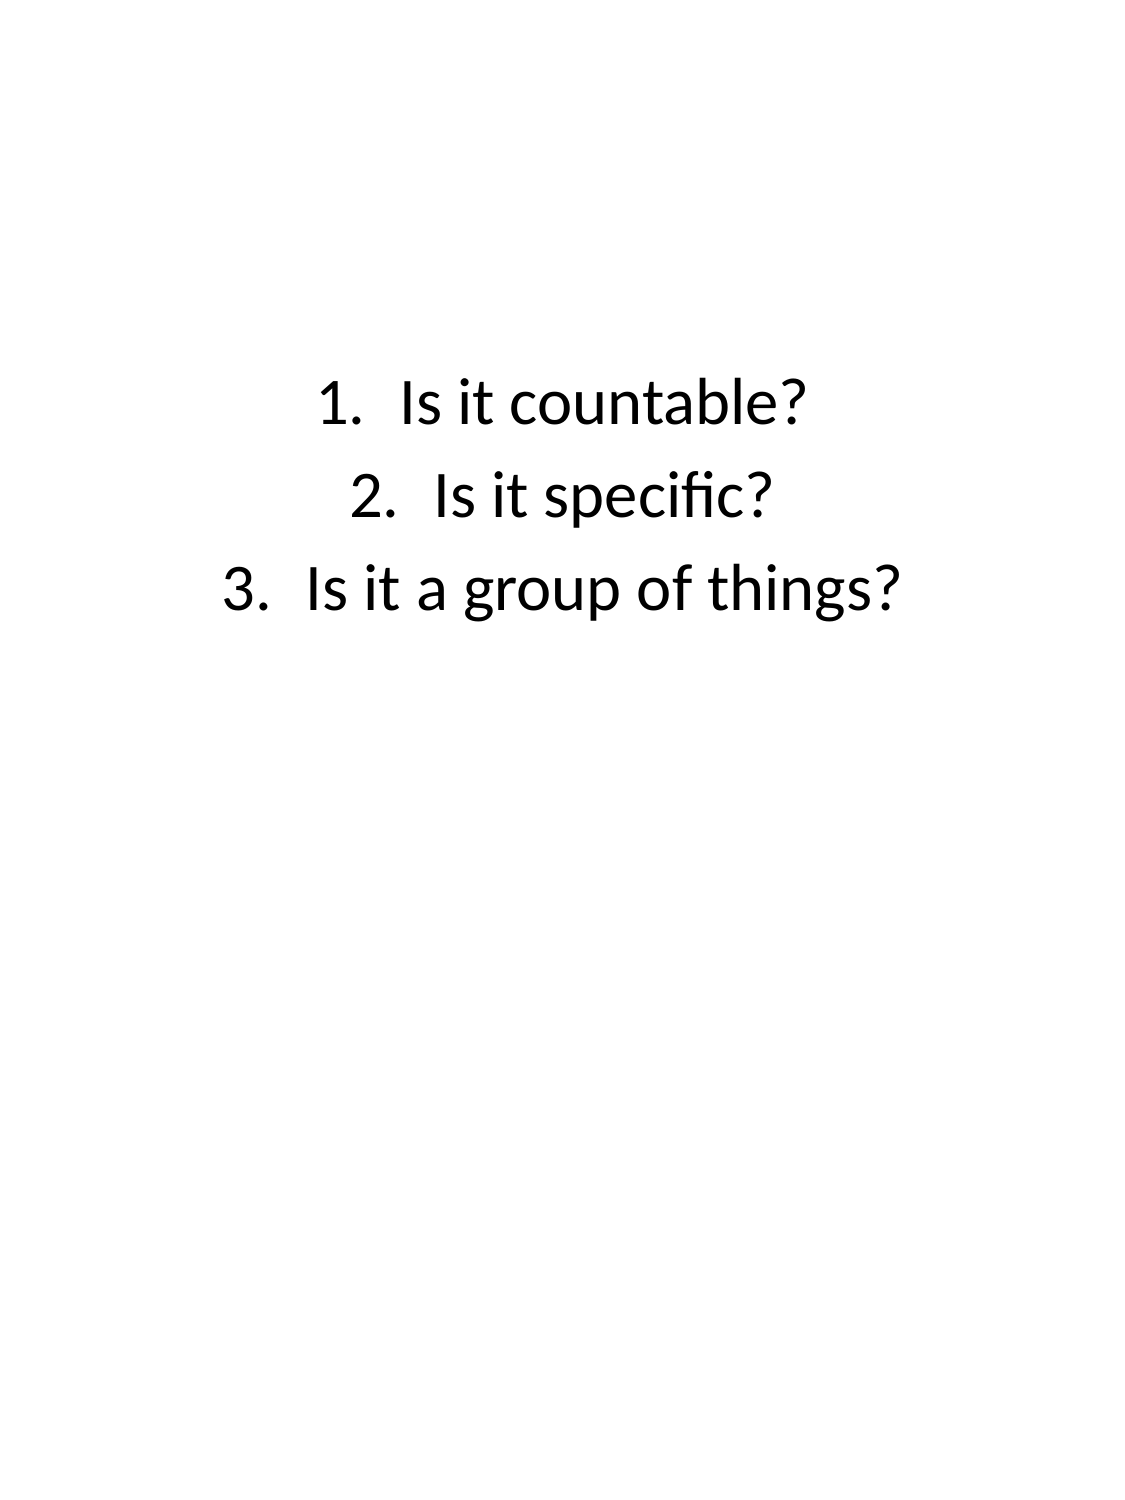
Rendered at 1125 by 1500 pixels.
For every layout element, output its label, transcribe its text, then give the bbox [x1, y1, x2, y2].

list Is it countable? Is it specific? Is it a group of things? [56, 350, 1069, 1340]
